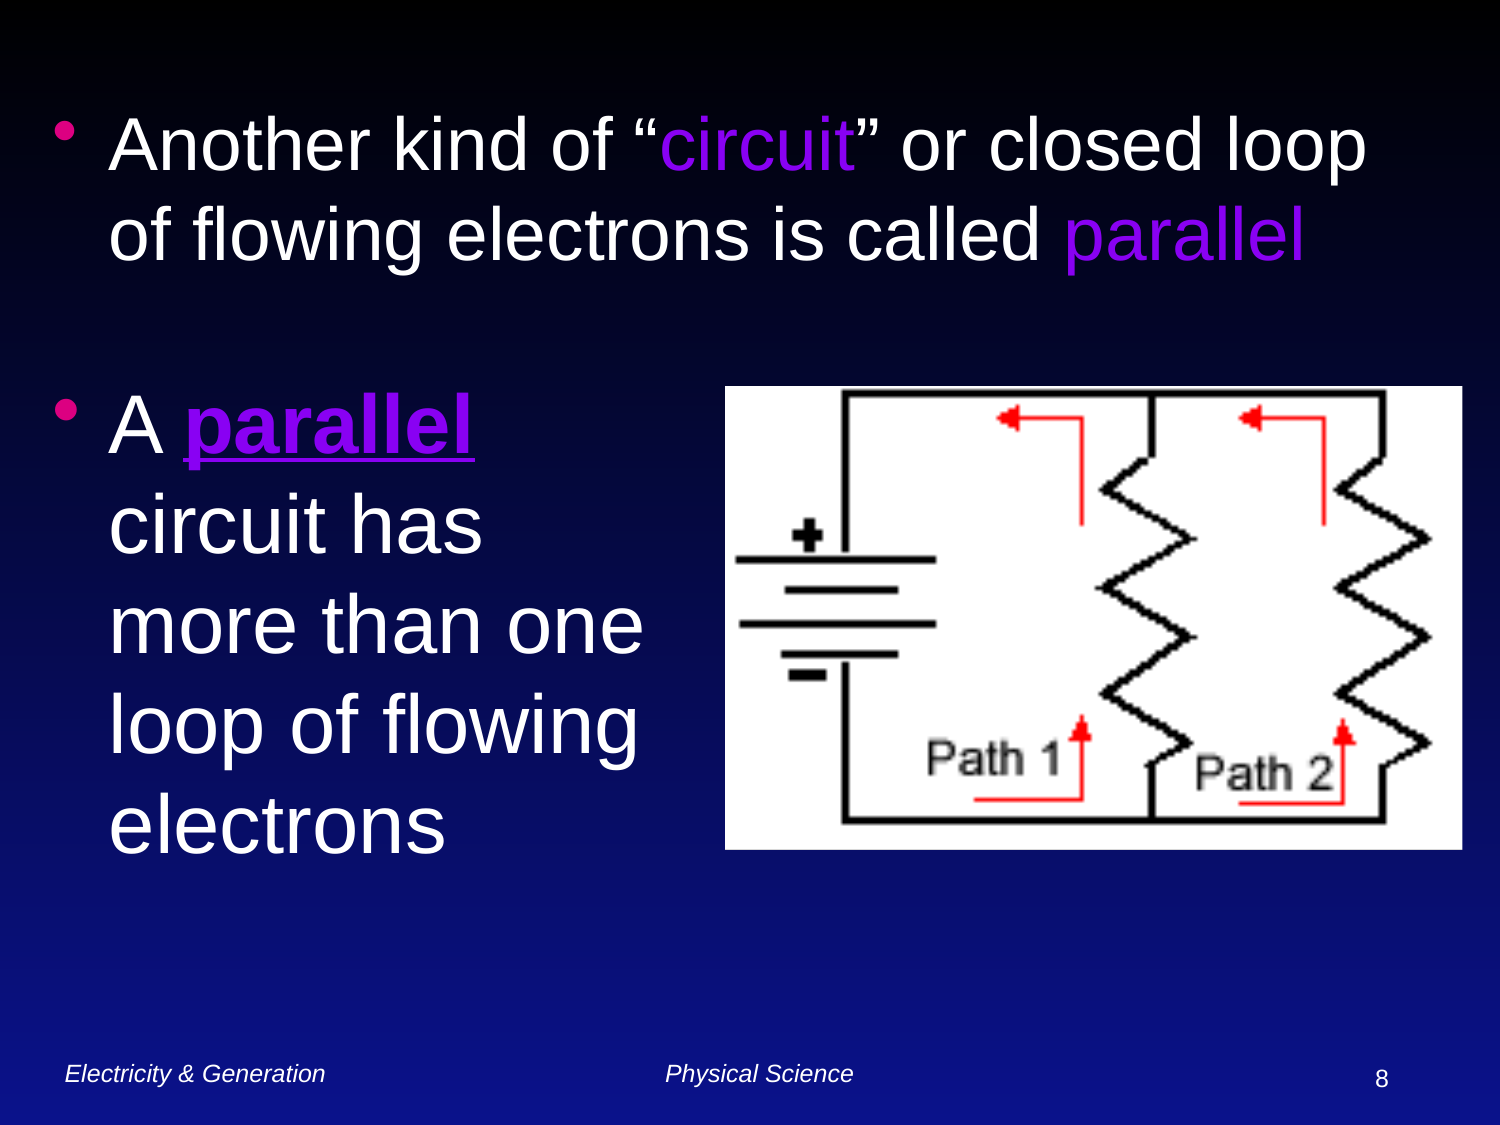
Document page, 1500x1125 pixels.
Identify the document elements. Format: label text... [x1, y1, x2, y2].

list Another kind of “circuit” or closed loop of flowing electrons is called parallel [37, 87, 1450, 325]
text_box A parallel circuit has more than one loop of flowing electrons [37, 362, 688, 900]
picture [724, 385, 1463, 851]
